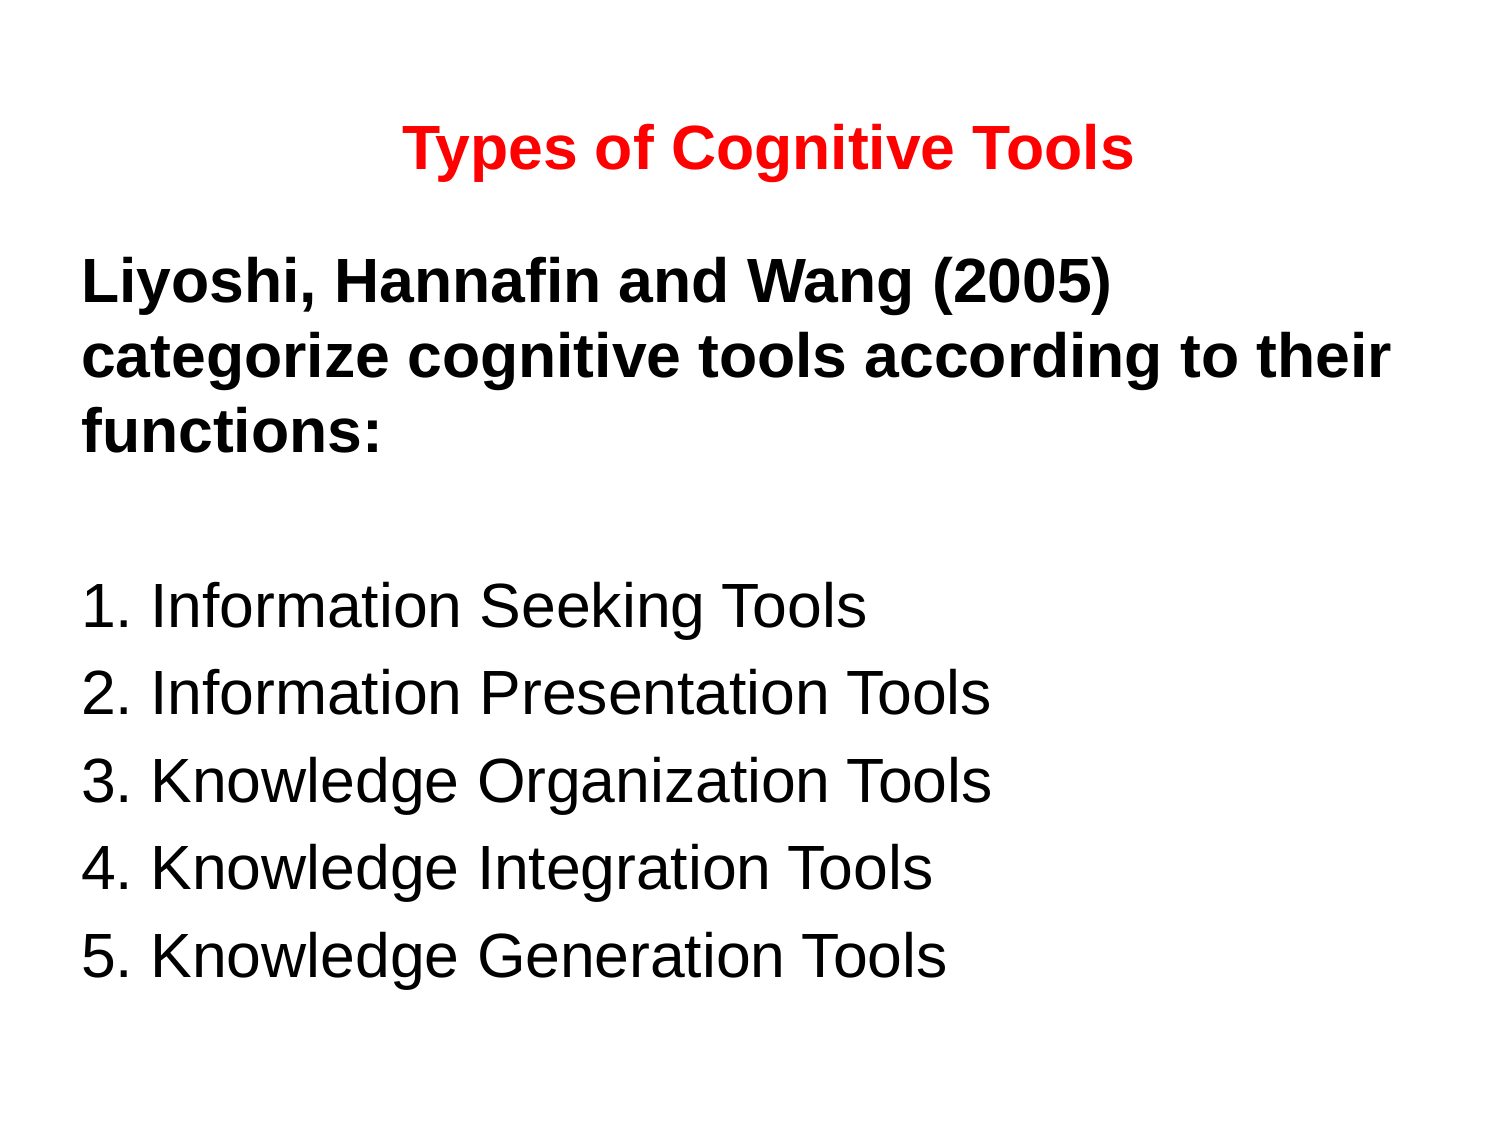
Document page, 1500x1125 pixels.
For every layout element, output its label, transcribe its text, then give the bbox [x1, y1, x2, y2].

list Liyoshi, Hannafin and Wang (2005) categorize cognitive tools according to their functions: 1. Information Seeking Tools 2. Information Presentation Tools 3. Knowledge Organization Tools 4. Knowledge Integration Tools 5. Knowledge Generation Tools [66, 224, 1452, 1005]
title Types of Cognitive Tools [92, 0, 1408, 197]
